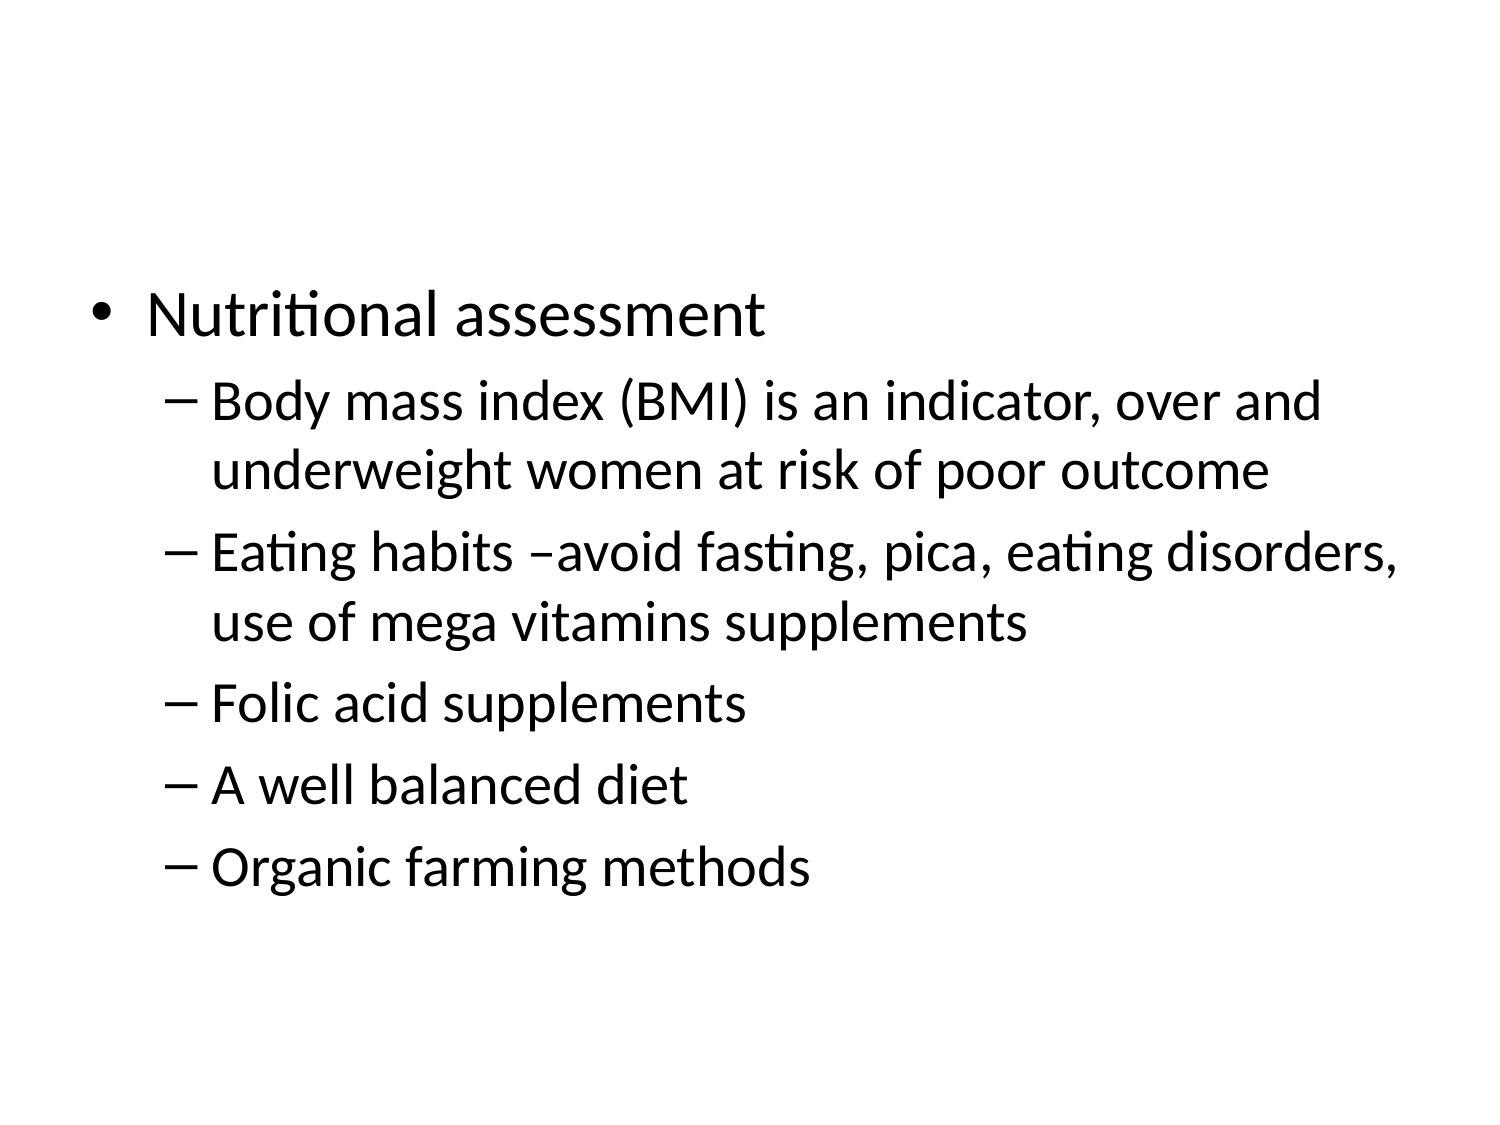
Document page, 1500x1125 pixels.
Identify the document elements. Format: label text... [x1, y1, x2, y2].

list Nutritional assessment Body mass index (BMI) is an indicator, over and underweight women at risk of poor outcome Eating habits –avoid fasting, pica, eating disorders, use of mega vitamins supplements Folic acid supplements A well balanced diet Organic farming methods [75, 262, 1425, 1005]
